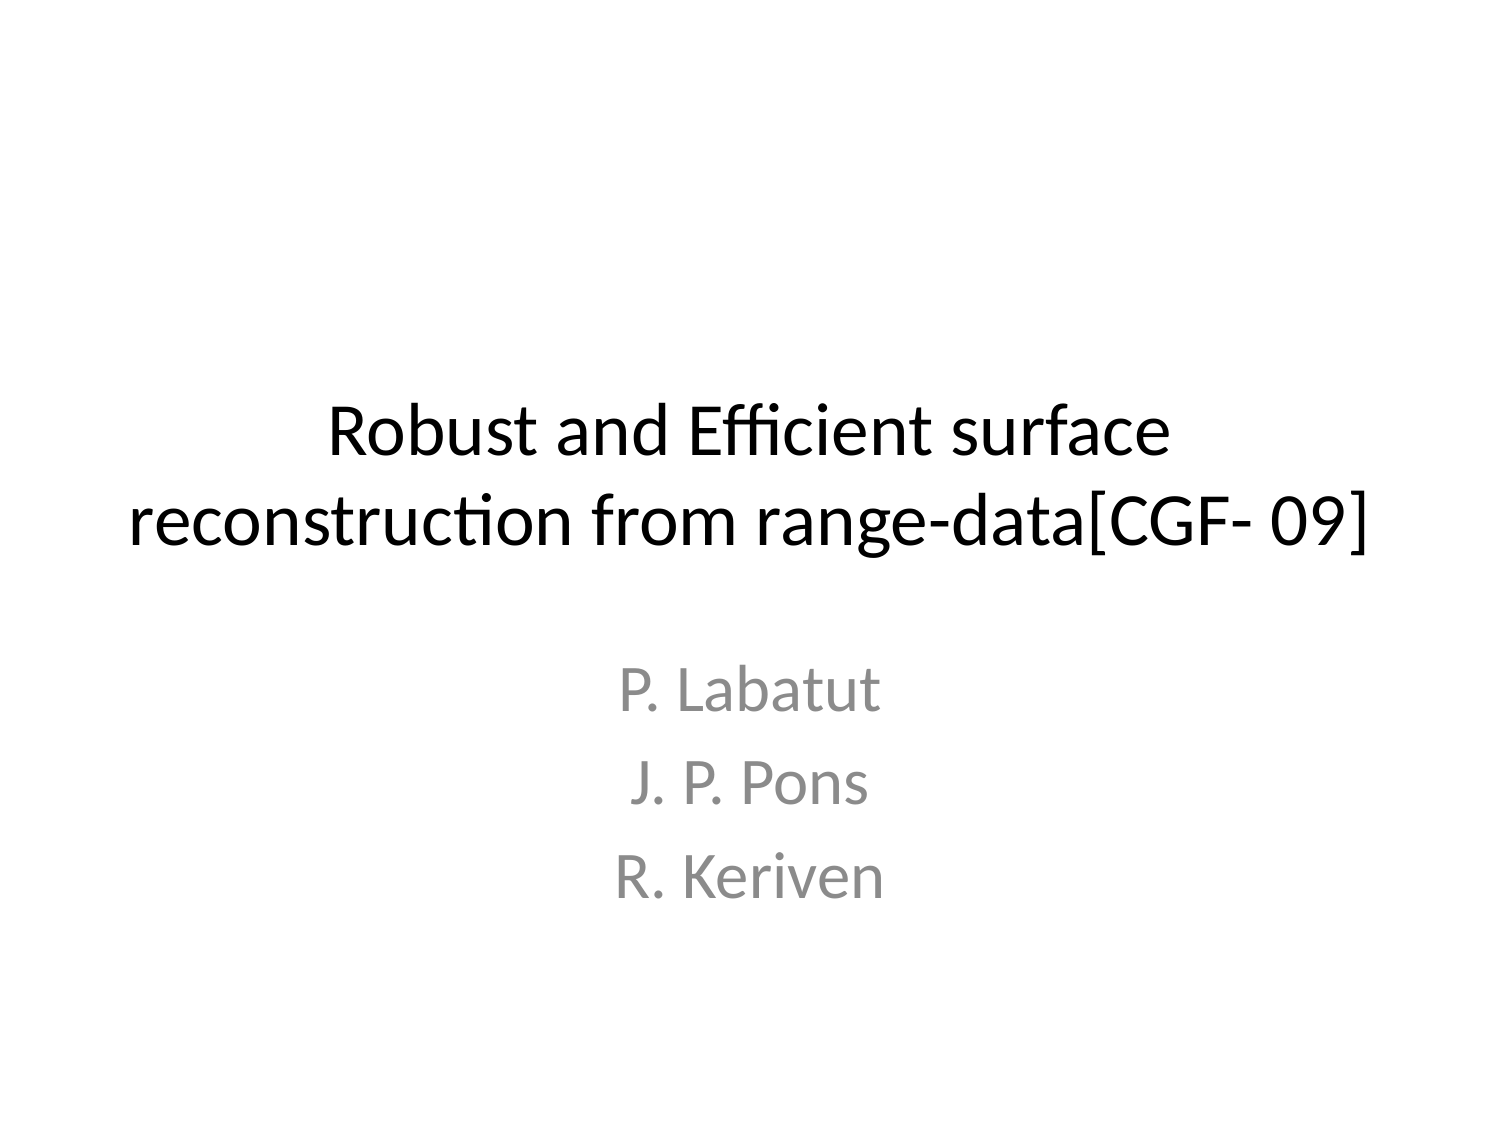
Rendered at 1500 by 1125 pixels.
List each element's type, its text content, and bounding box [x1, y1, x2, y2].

title Robust and Efficient surface reconstruction from range-data[CGF- 09] [112, 349, 1388, 591]
subtitle P. Labatut J. P. Pons R. Keriven [225, 637, 1275, 925]
